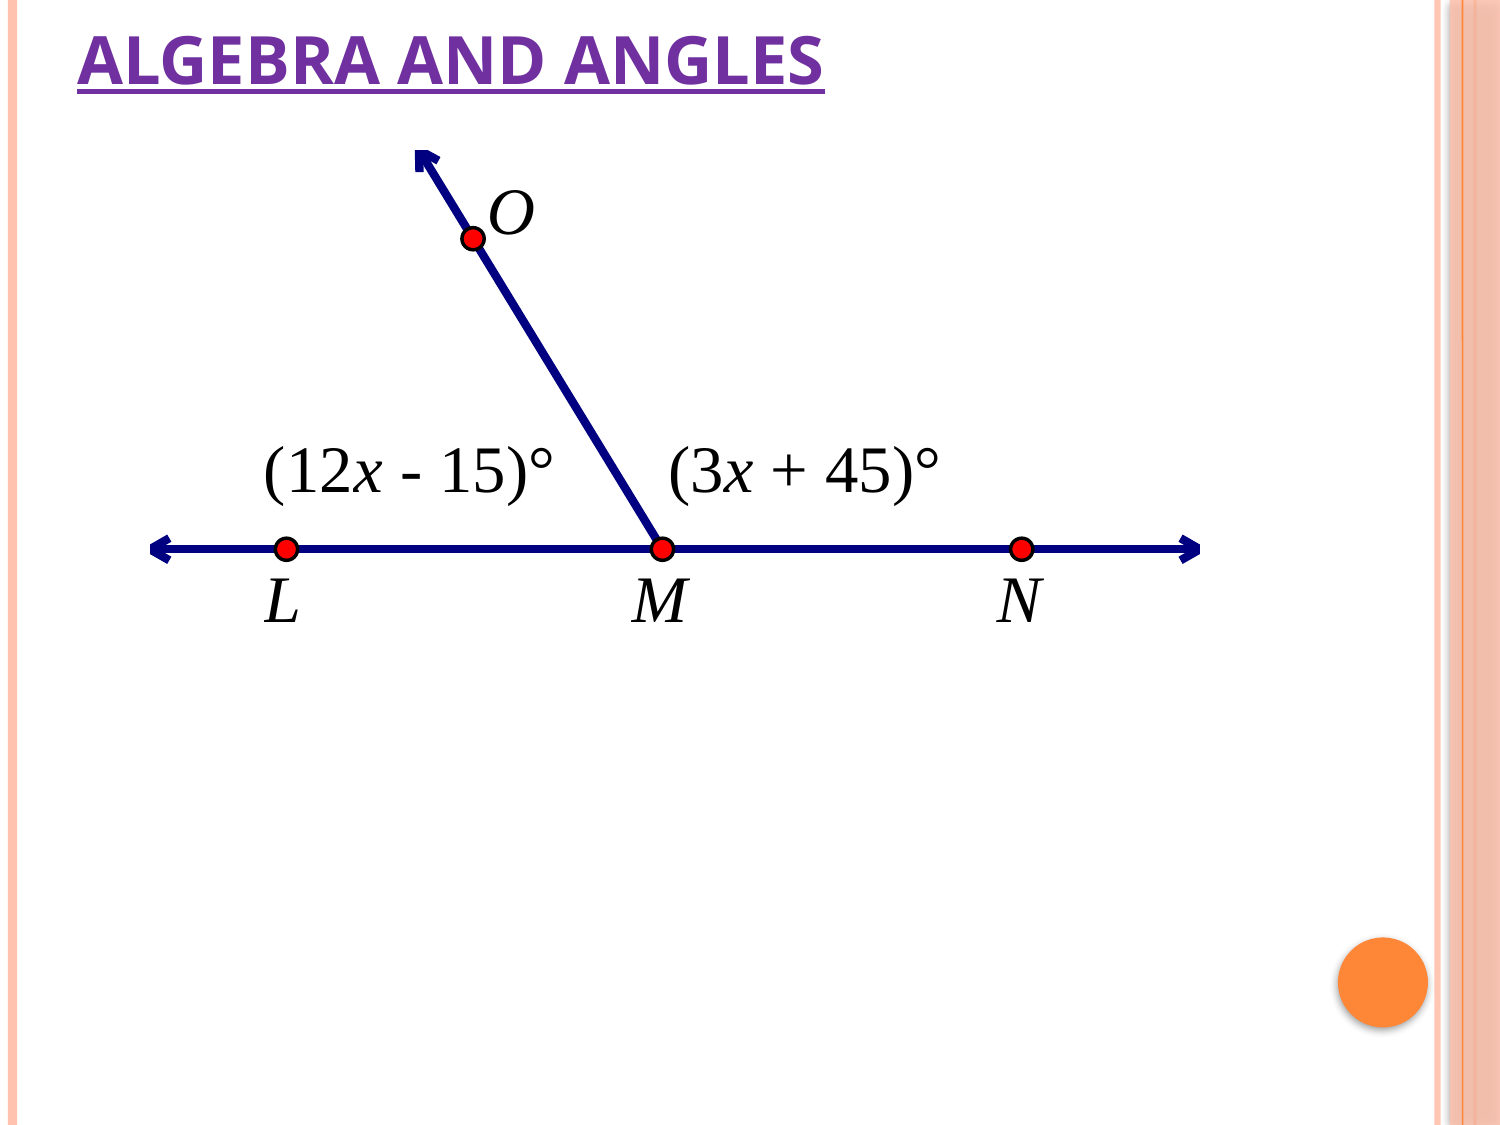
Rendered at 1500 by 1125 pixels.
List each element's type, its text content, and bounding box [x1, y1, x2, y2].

picture [149, 149, 1201, 667]
title Algebra and Angles [62, 0, 1288, 105]
